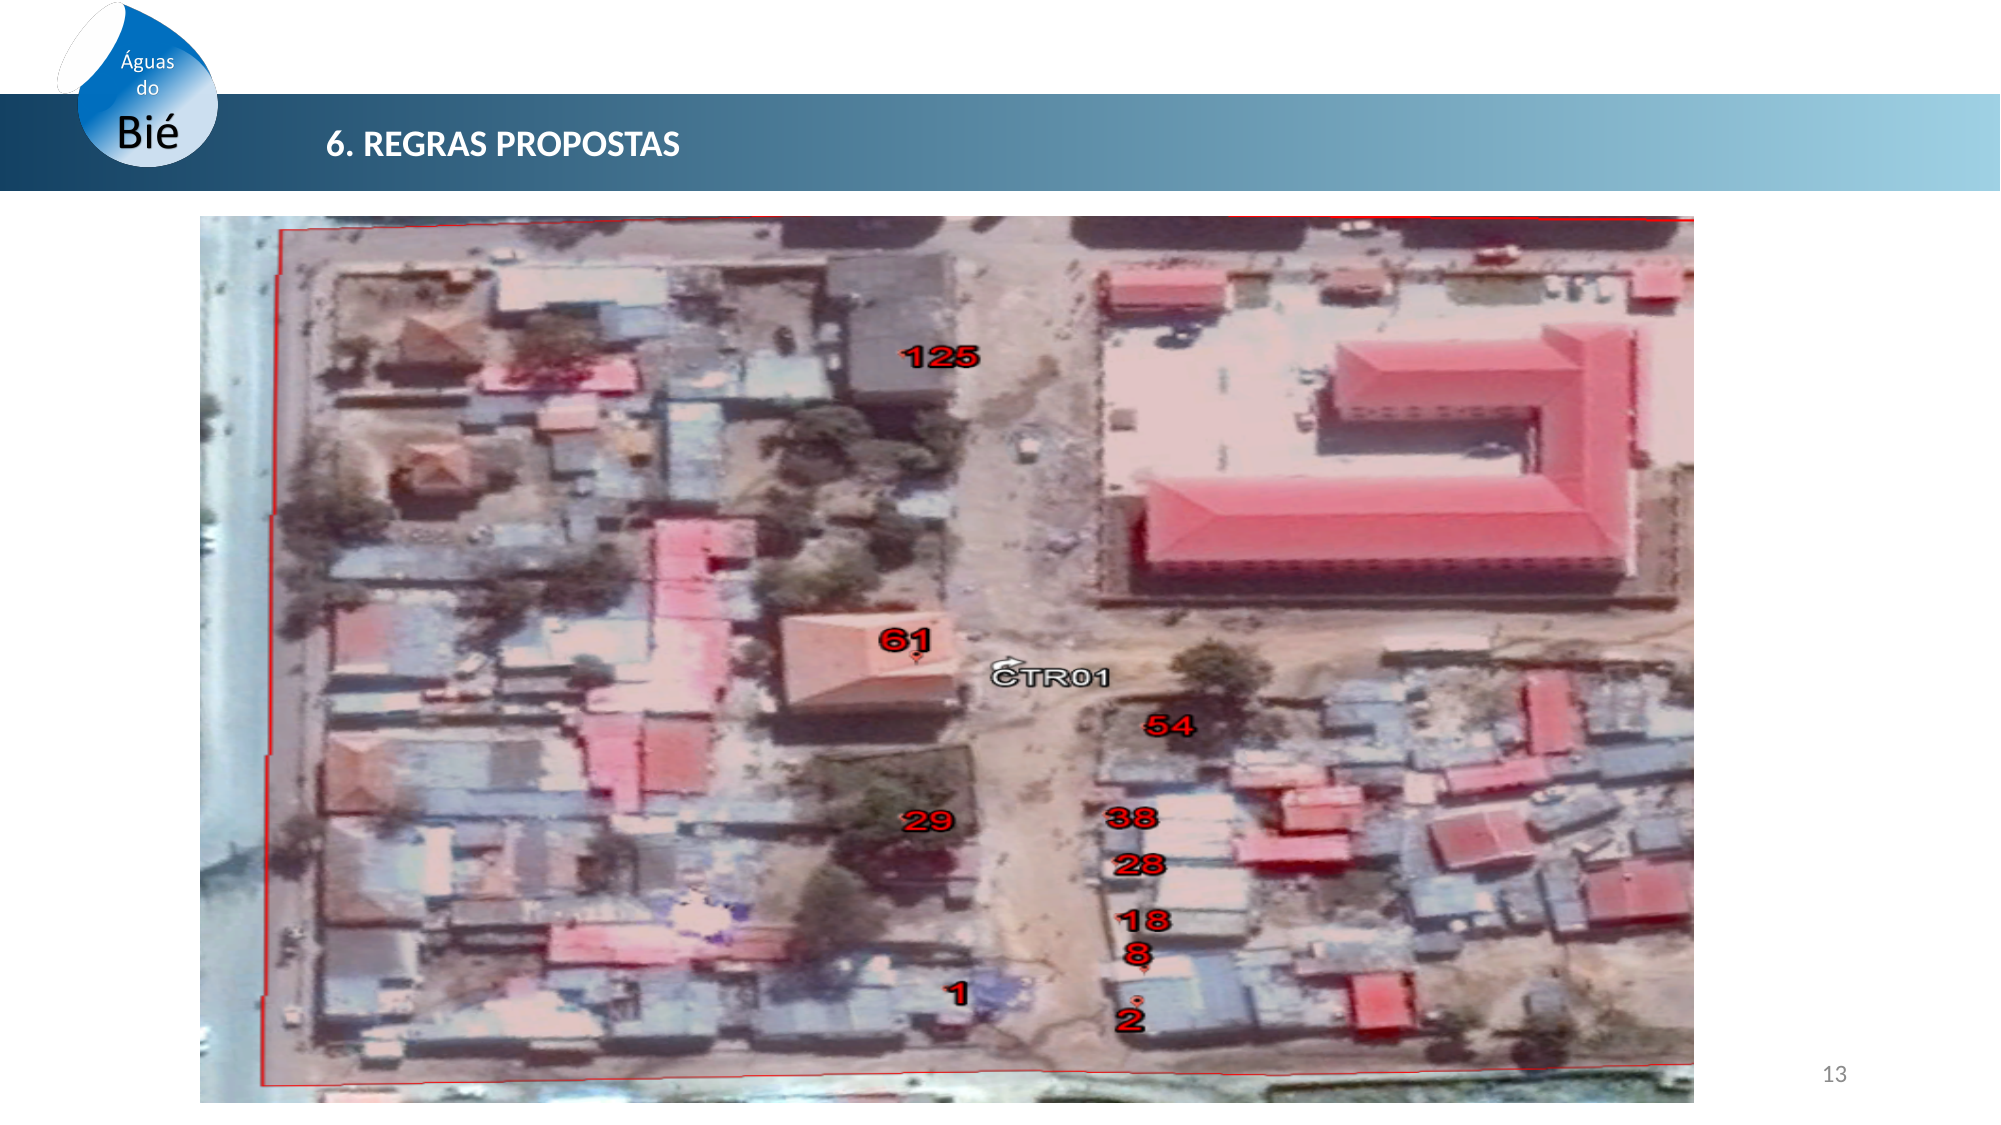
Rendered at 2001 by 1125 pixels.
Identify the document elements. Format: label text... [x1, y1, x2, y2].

slide_number 13 [1694, 1042, 1863, 1103]
picture [57, 2, 218, 194]
picture [199, 216, 1694, 1103]
text_box 6. REGRAS PROPOSTAS [311, 111, 696, 172]
